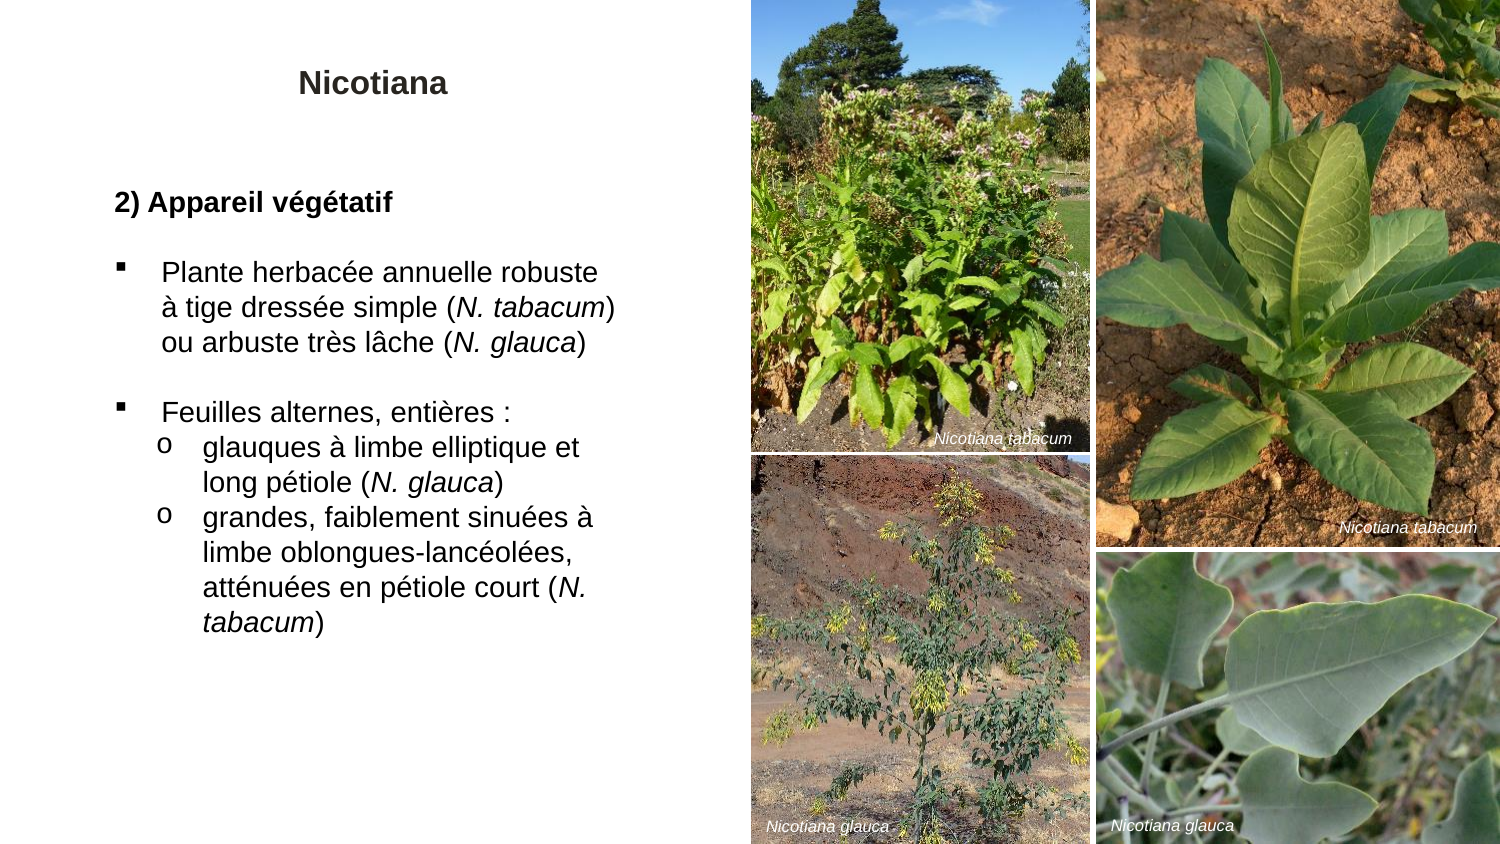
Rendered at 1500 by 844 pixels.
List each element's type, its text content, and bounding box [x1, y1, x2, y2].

picture [1095, 551, 1500, 844]
picture [1095, 0, 1500, 547]
picture [751, 0, 1091, 452]
text_box Nicotiana [283, 54, 463, 109]
text_box 2) Appareil végétatif Plante herbacée annuelle robuste à tige dressée simple (N. tabacum) ou arbuste très lâche (N. glauca) Feuilles alternes, entières : glauques à limbe elliptique et long pétiole (N. glauca) grandes, faiblement sinuées à limbe oblongues-lancéolées, atténuées en pétiole court (N. tabacum) [99, 175, 632, 751]
picture [751, 455, 1091, 844]
